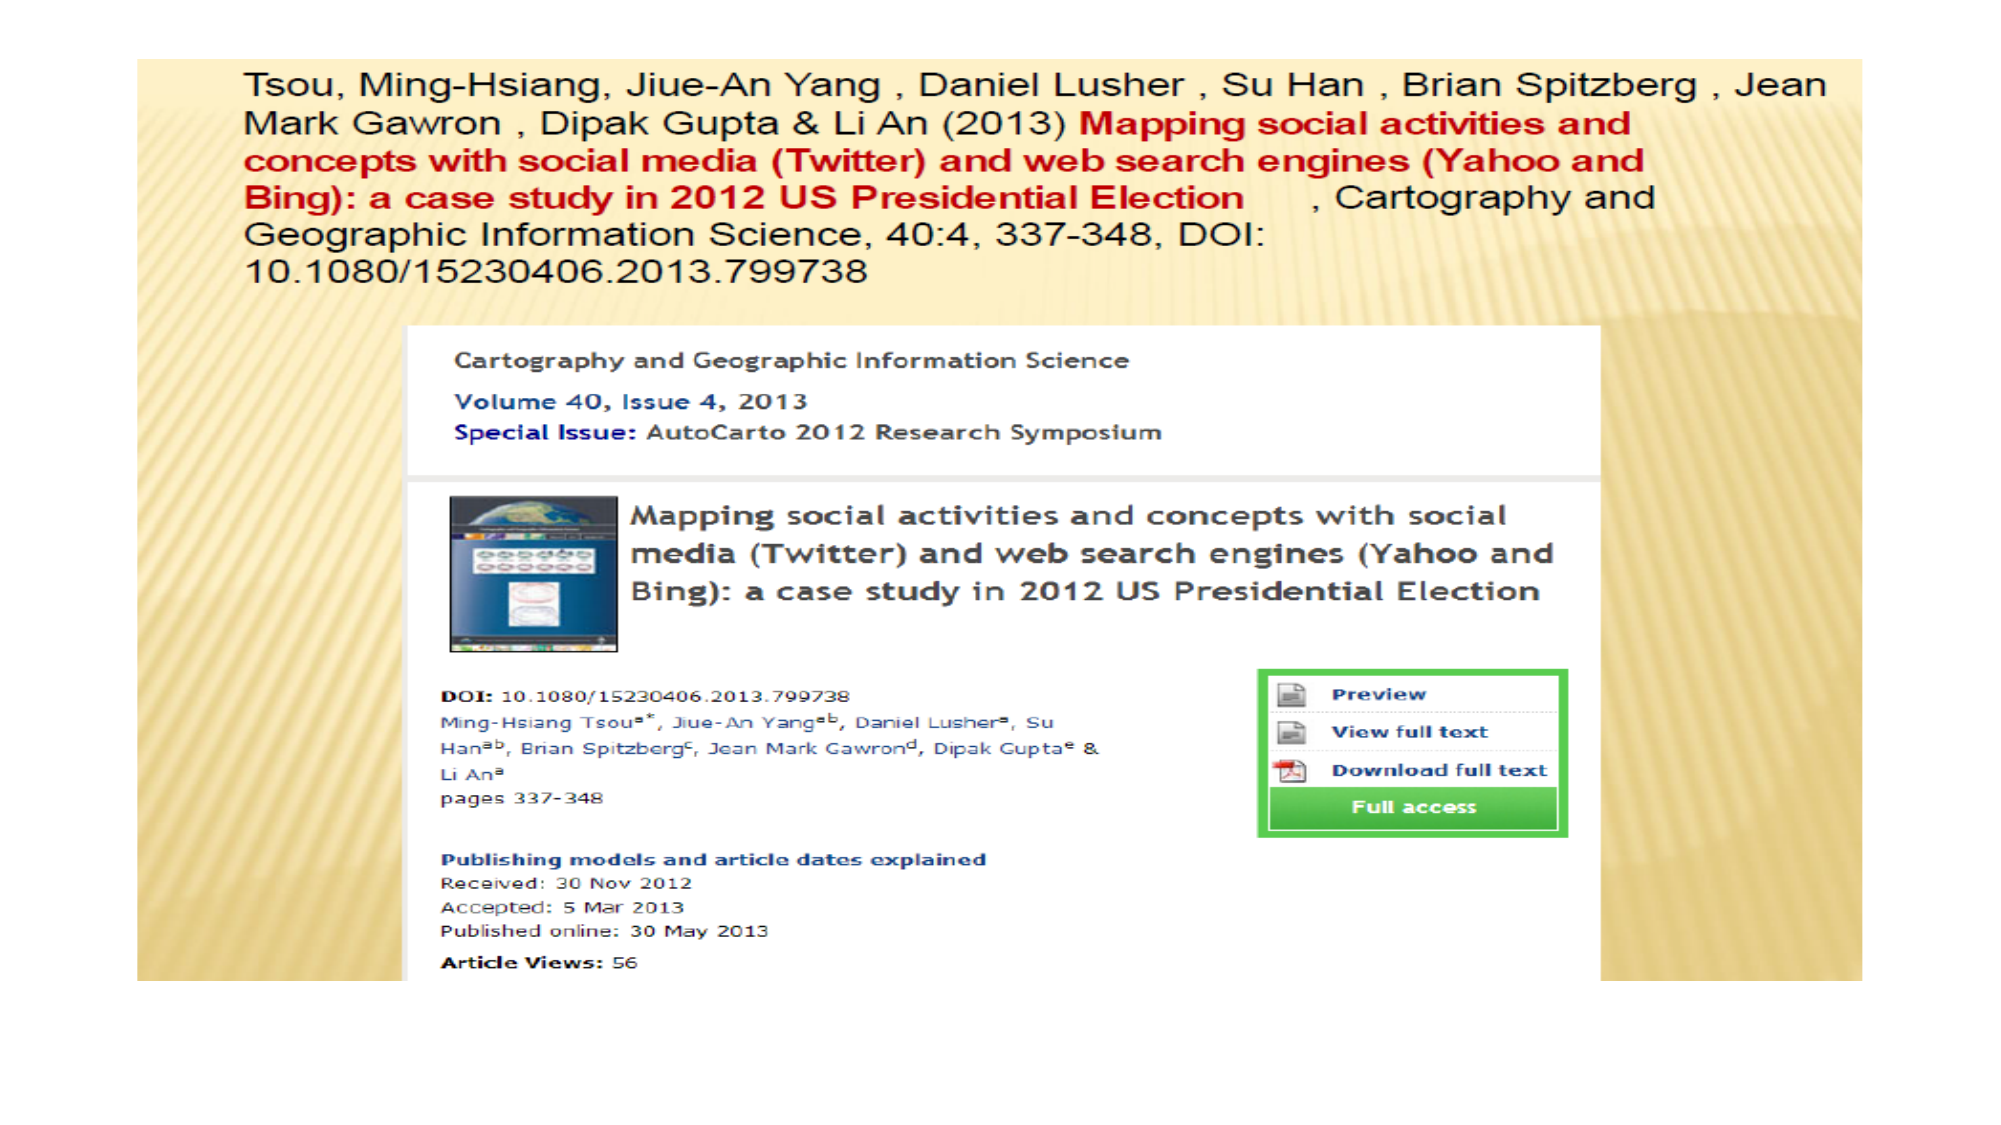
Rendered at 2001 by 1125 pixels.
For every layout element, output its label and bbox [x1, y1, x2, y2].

list [137, 59, 1863, 981]
